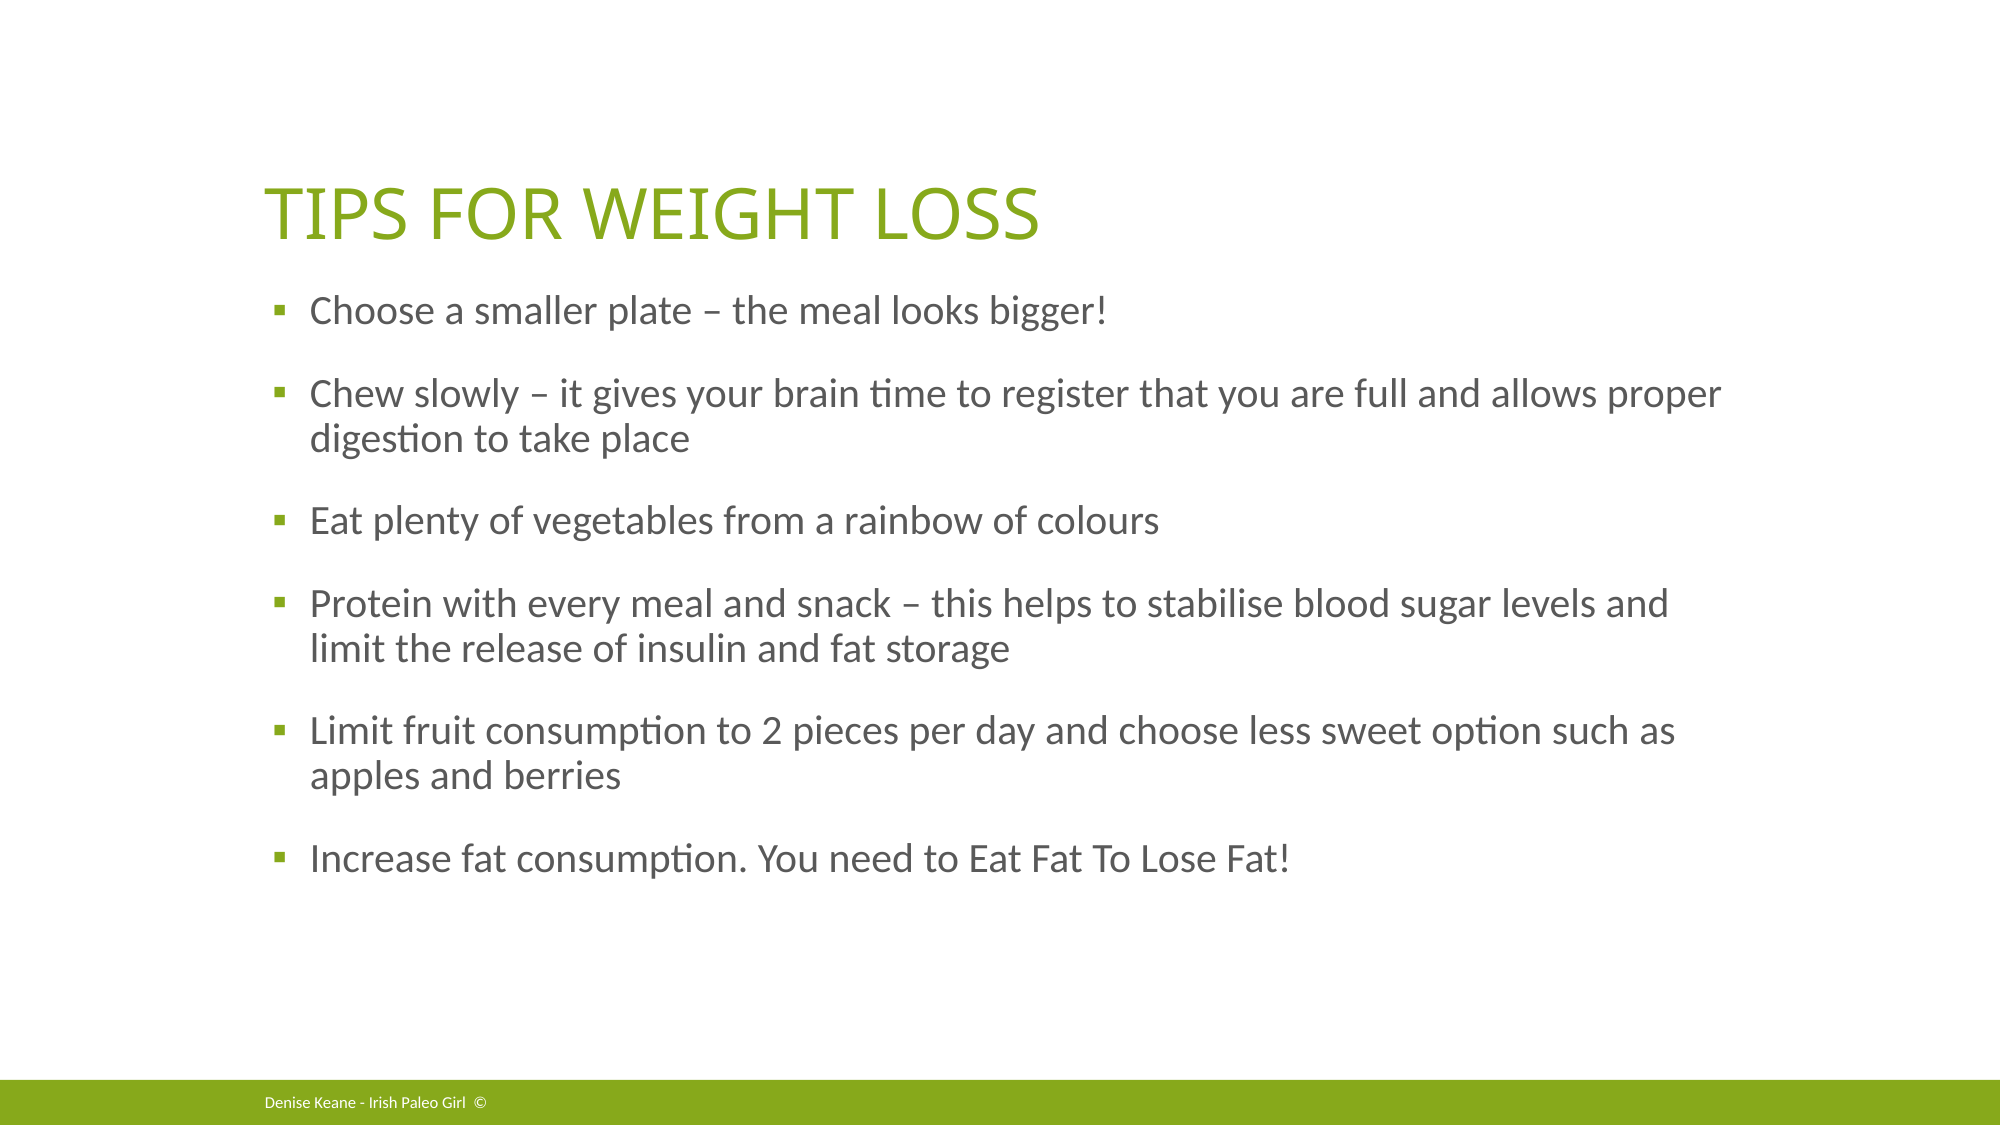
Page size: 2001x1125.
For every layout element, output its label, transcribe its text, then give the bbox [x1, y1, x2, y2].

title Tips for weight loss [249, 75, 1750, 263]
footer Denise Keane - Irish Paleo Girl © [249, 1082, 1315, 1121]
list Choose a smaller plate – the meal looks bigger! Chew slowly – it gives your brain time to register that you are full and allows proper digestion to take place Eat plenty of vegetables from a rainbow of colours Protein with every meal and snack – this helps to stabilise blood sugar levels and limit the release of insulin and fat storage Limit fruit consumption to 2 pieces per day and choose less sweet option such as apples and berries Increase fat consumption. You need to Eat Fat To Lose Fat! [249, 281, 1750, 1013]
